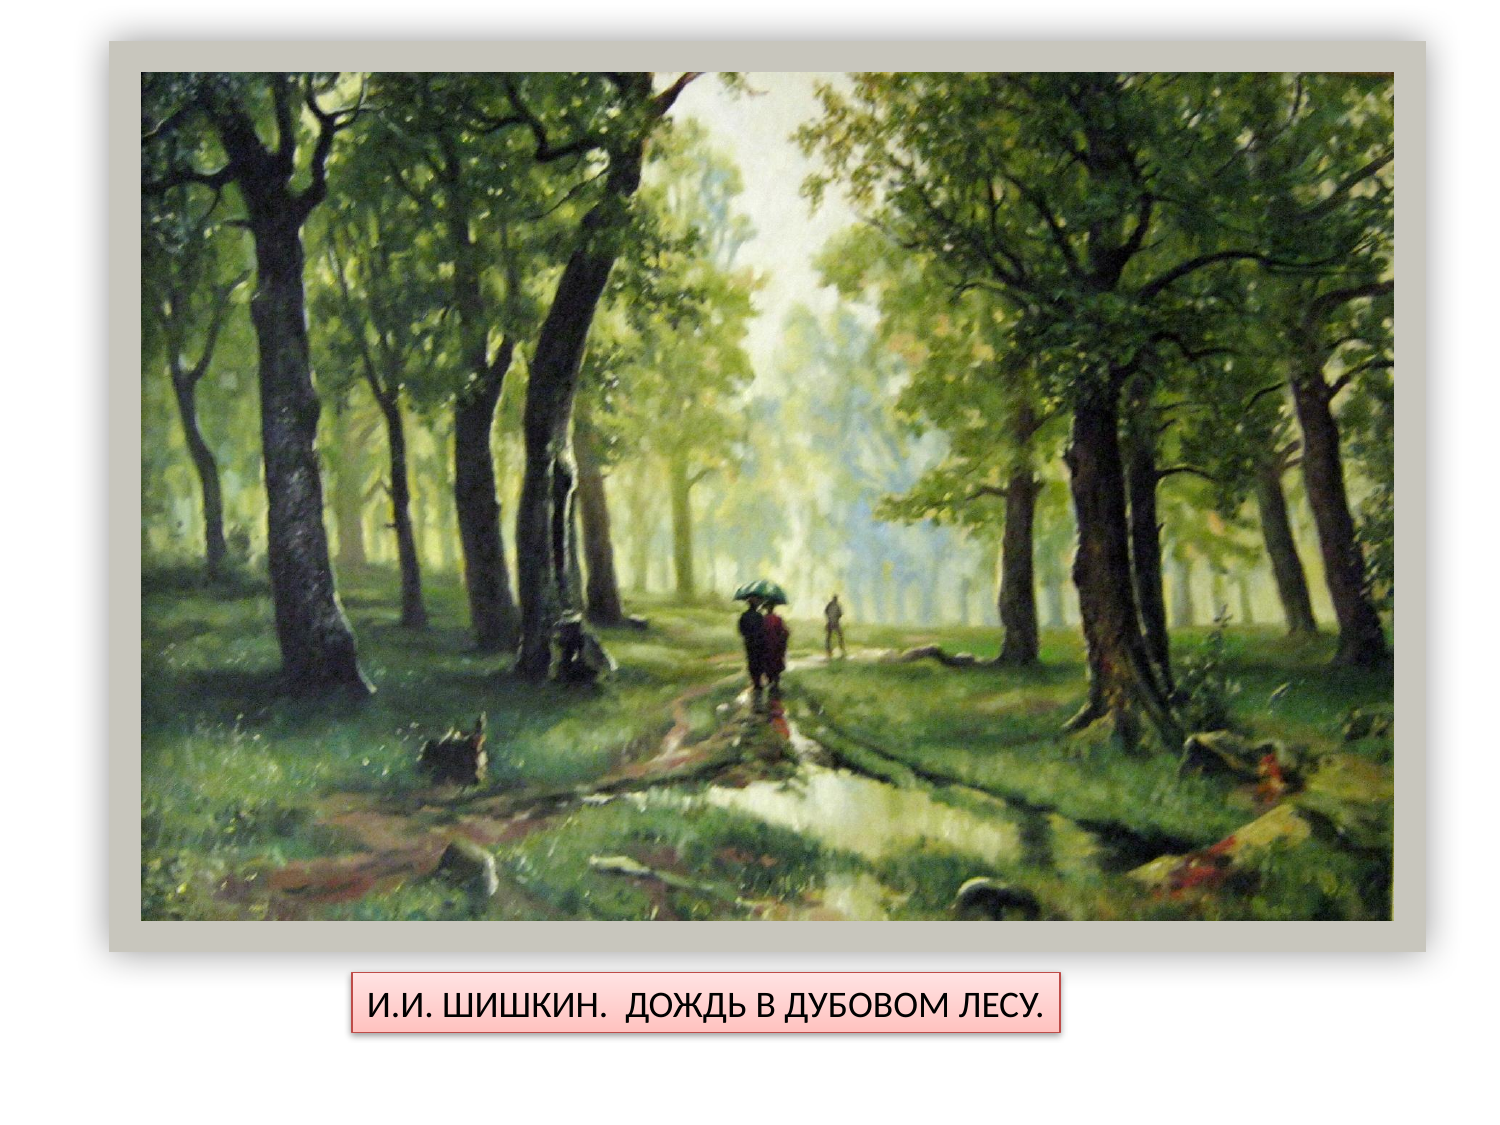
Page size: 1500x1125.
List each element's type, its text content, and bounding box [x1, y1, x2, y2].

picture [140, 71, 1395, 921]
text_box И.И. ШИШКИН. ДОЖДЬ В ДУБОВОМ ЛЕСУ. [351, 972, 1061, 1033]
